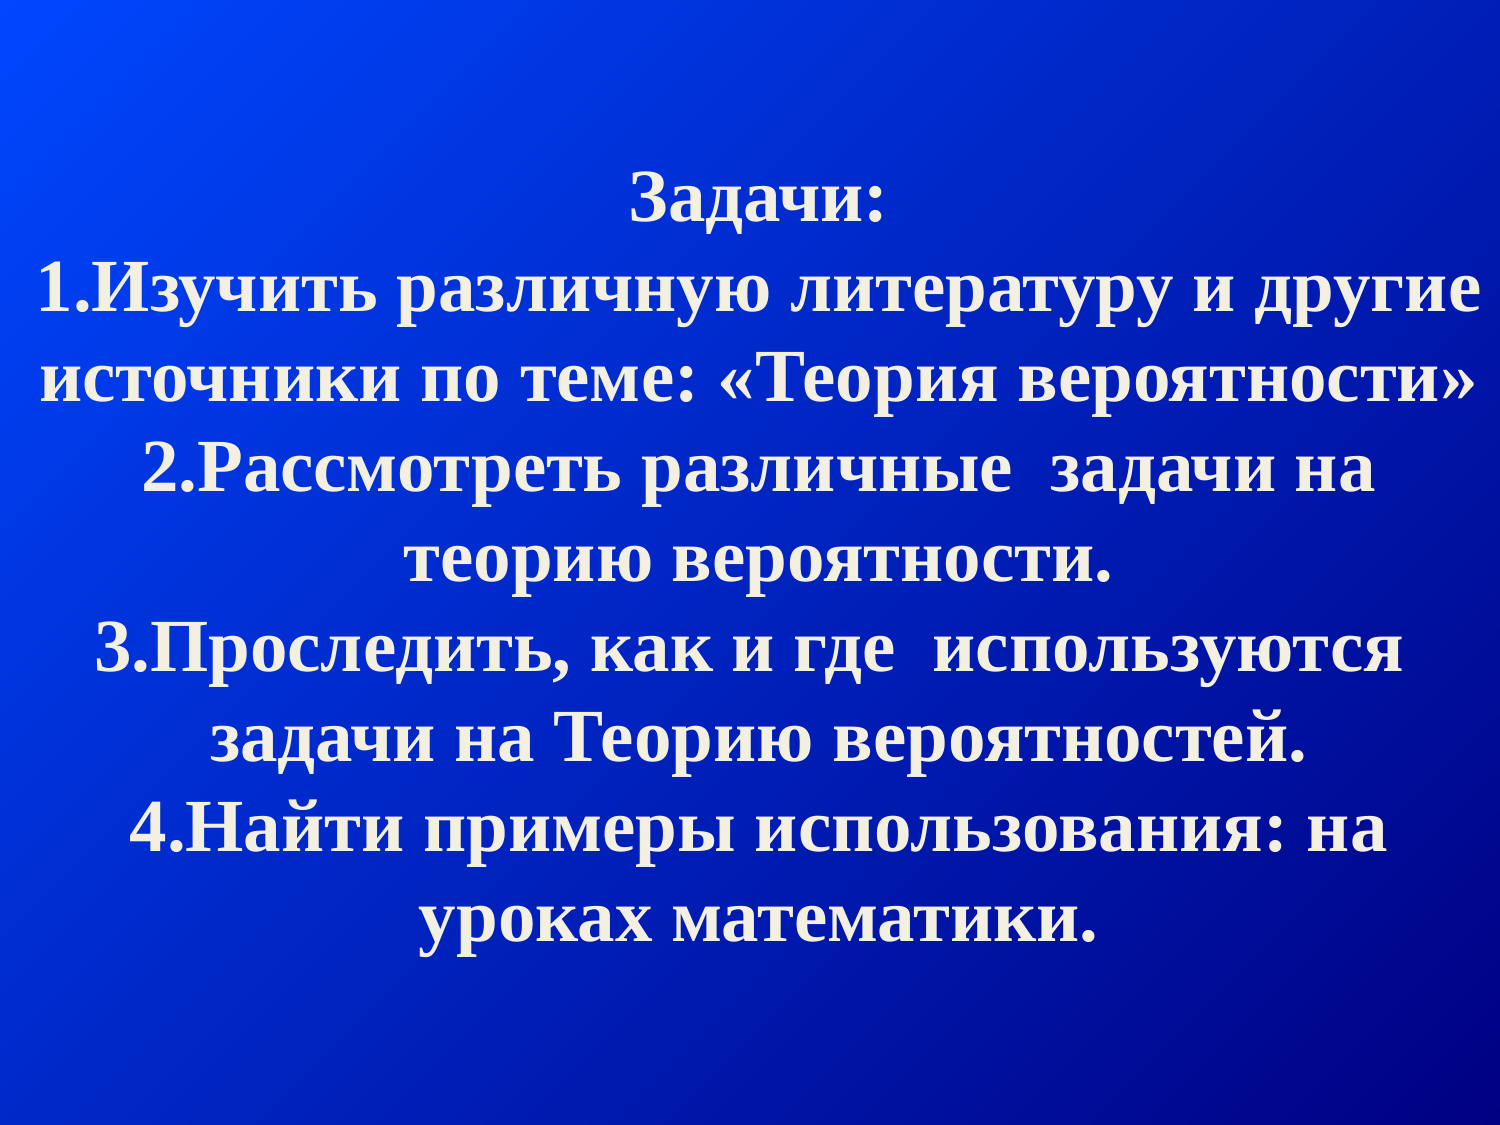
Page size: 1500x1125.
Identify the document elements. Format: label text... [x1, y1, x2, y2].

title Задачи: 1.Изучить различную литературу и другие источники по теме: «Теория вероятности» 2.Рассмотреть различные задачи на теорию вероятности. 3.Проследить, как и где используются задачи на Теорию вероятностей. 4.Найти примеры использования: на уроках математики. [17, 45, 1500, 1059]
